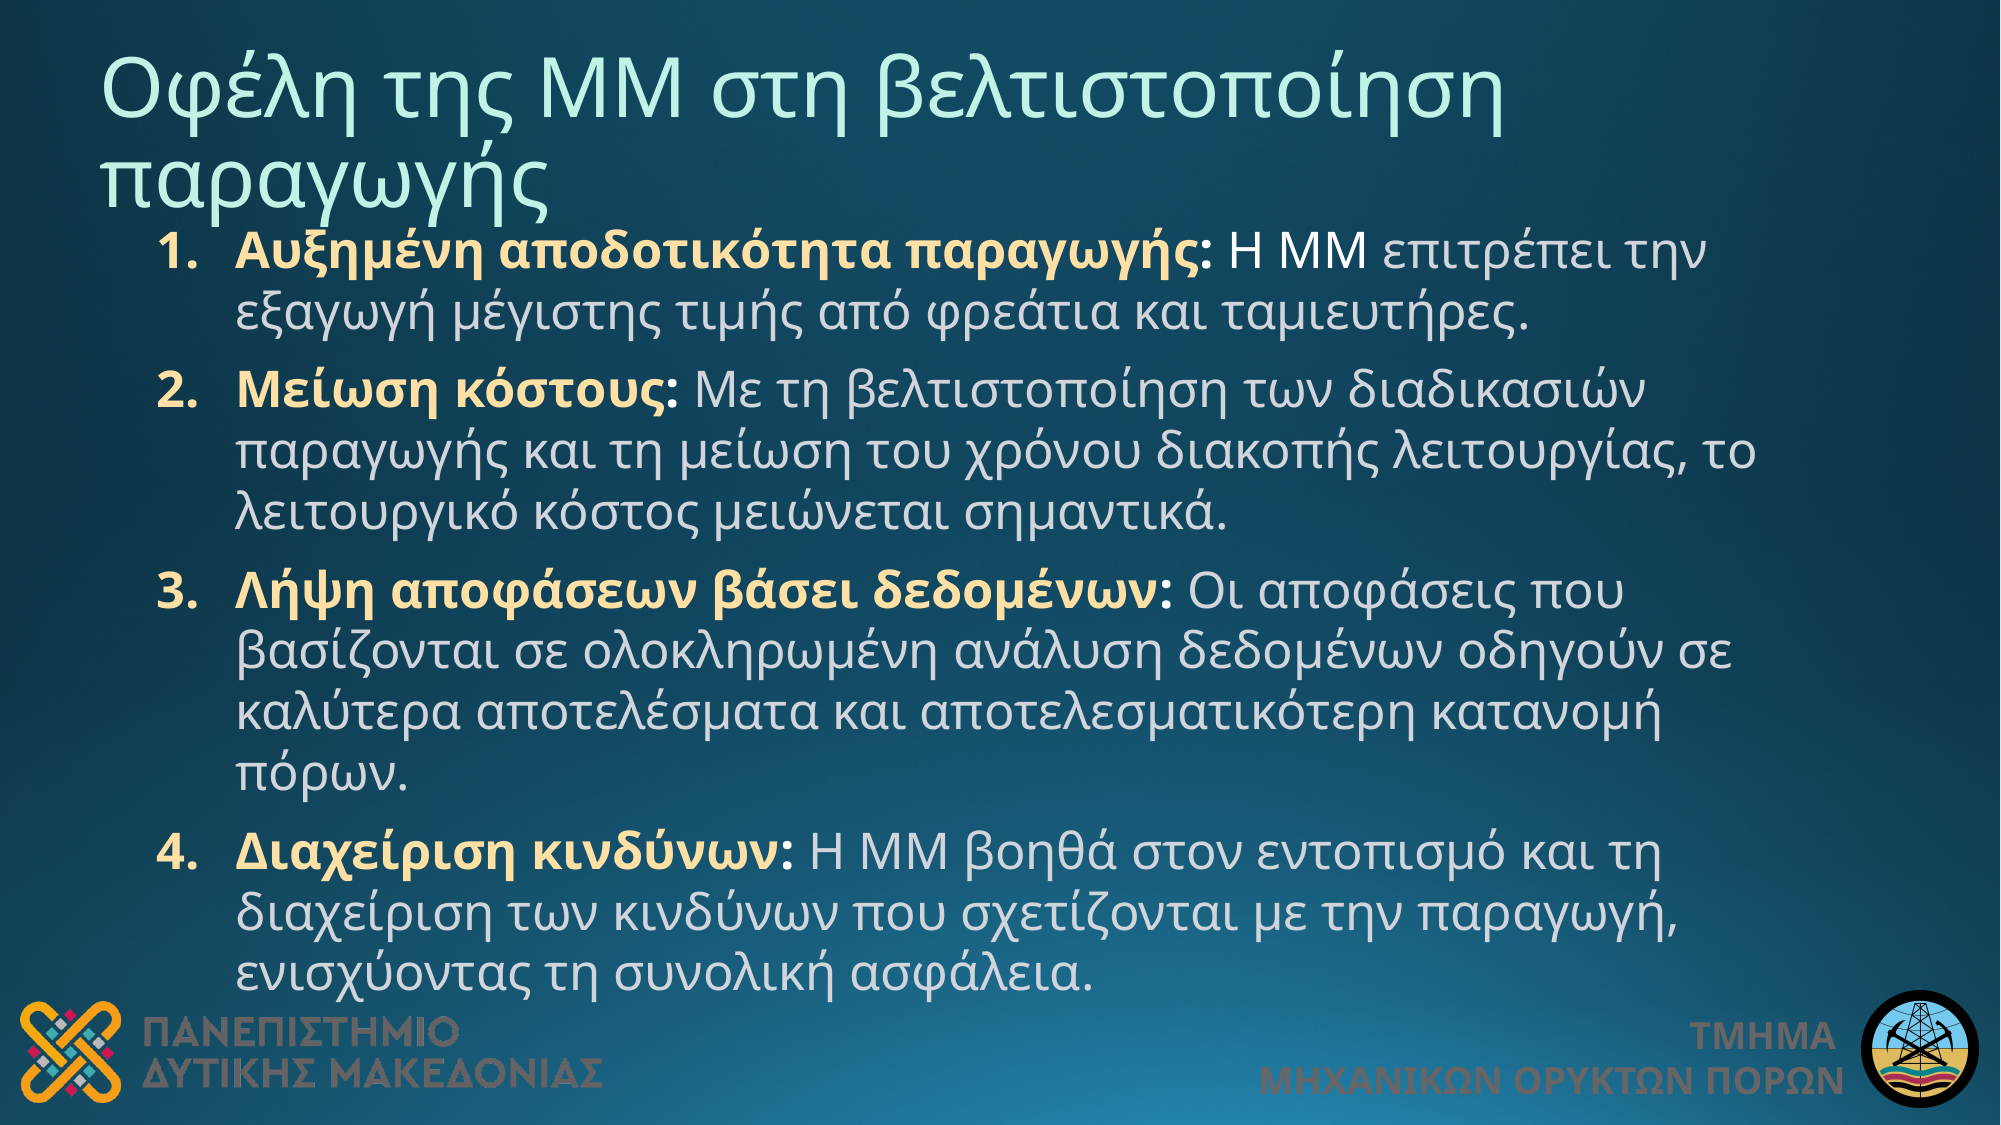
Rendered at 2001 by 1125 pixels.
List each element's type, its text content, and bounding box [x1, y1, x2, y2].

picture [0, 0, 2001, 1125]
title Οφέλη της ΜΜ στη βελτιστοποίηση παραγωγής [84, 59, 1916, 211]
list Αυξημένη αποδοτικότητα παραγωγής: Η ΜΜ επιτρέπει την εξαγωγή μέγιστης τιμής από φρεάτια και ταμιευτήρες. Μείωση κόστους: Με τη βελτιστοποίηση των διαδικασιών παραγωγής και τη μείωση του χρόνου διακοπής λειτουργίας, το λειτουργικό κόστος μειώνεται σημαντικά. Λήψη αποφάσεων βάσει δεδομένων: Οι αποφάσεις που βασίζονται σε ολοκληρωμένη ανάλυση δεδομένων οδηγούν σε καλύτερα αποτελέσματα και αποτελεσματικότερη κατανομή πόρων. Διαχείριση κινδύνων: Η ΜΜ βοηθά στον εντοπισμό και τη διαχείριση των κινδύνων που σχετίζονται με την παραγωγή, ενισχύοντας τη συνολική ασφάλεια. [141, 210, 1863, 1014]
